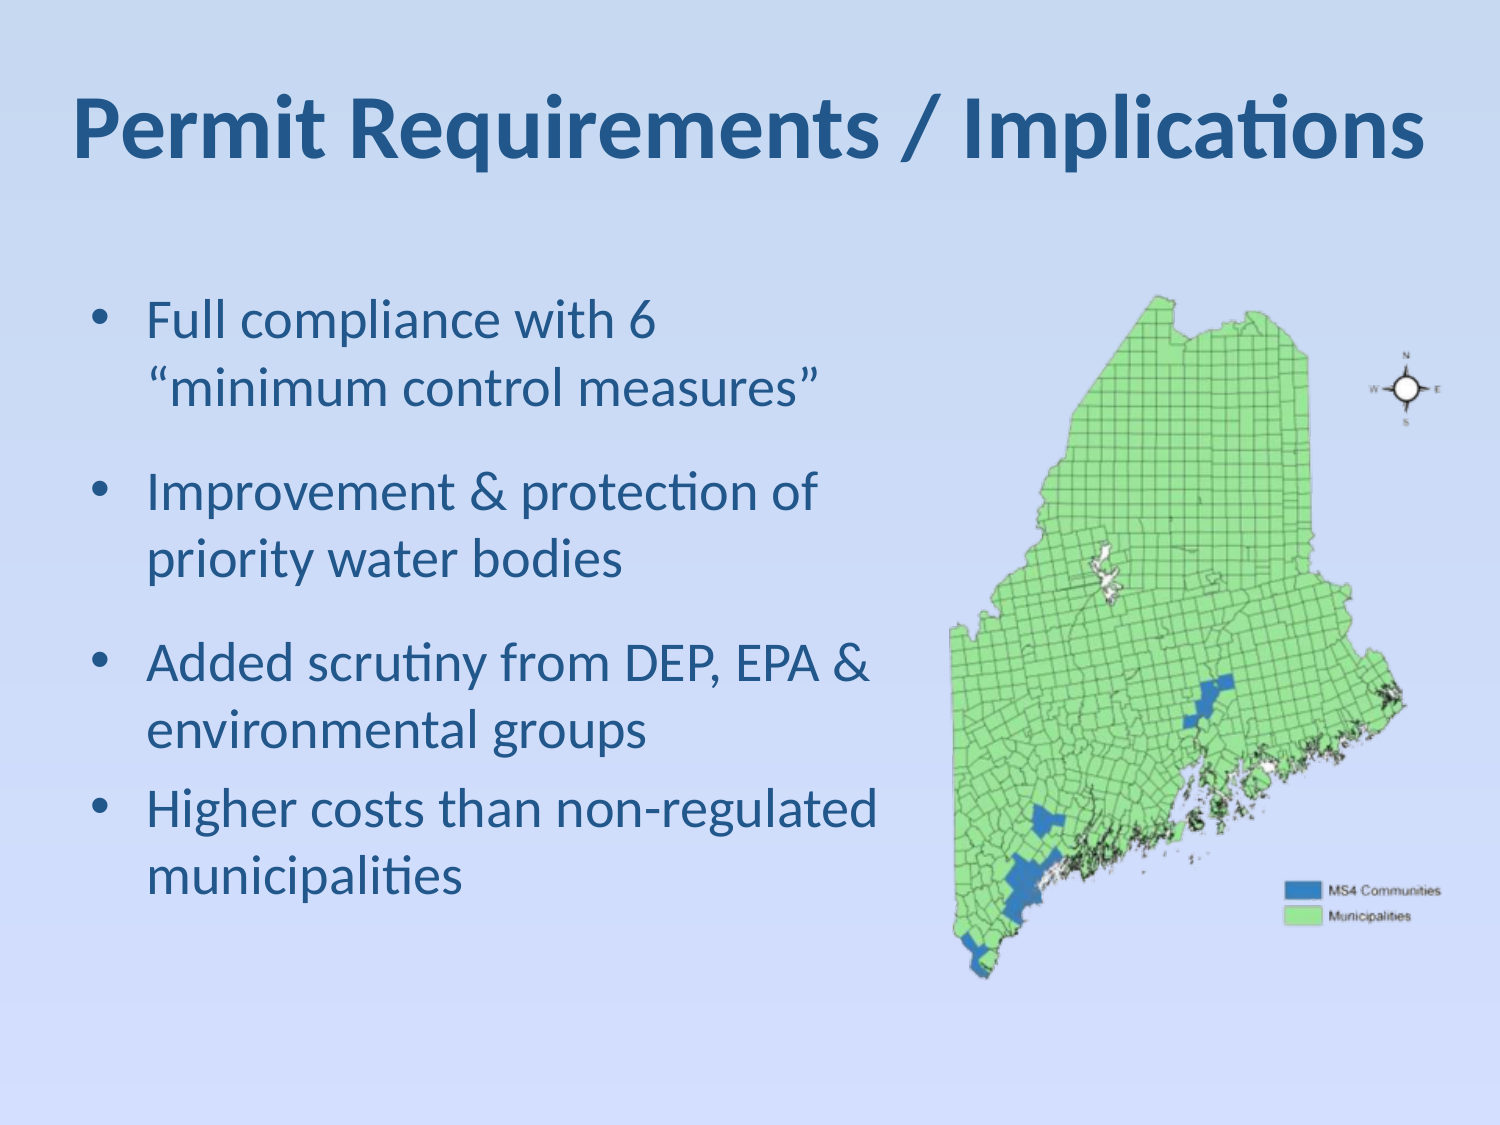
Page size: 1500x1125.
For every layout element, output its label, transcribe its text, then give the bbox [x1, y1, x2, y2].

picture [933, 287, 1451, 987]
list Full compliance with 6 “minimum control measures” Improvement & protection of priority water bodies Added scrutiny from DEP, EPA & environmental groups Higher costs than non-regulated municipalities [75, 275, 963, 1050]
text_box Permit Requirements / Implications [50, 59, 1450, 200]
